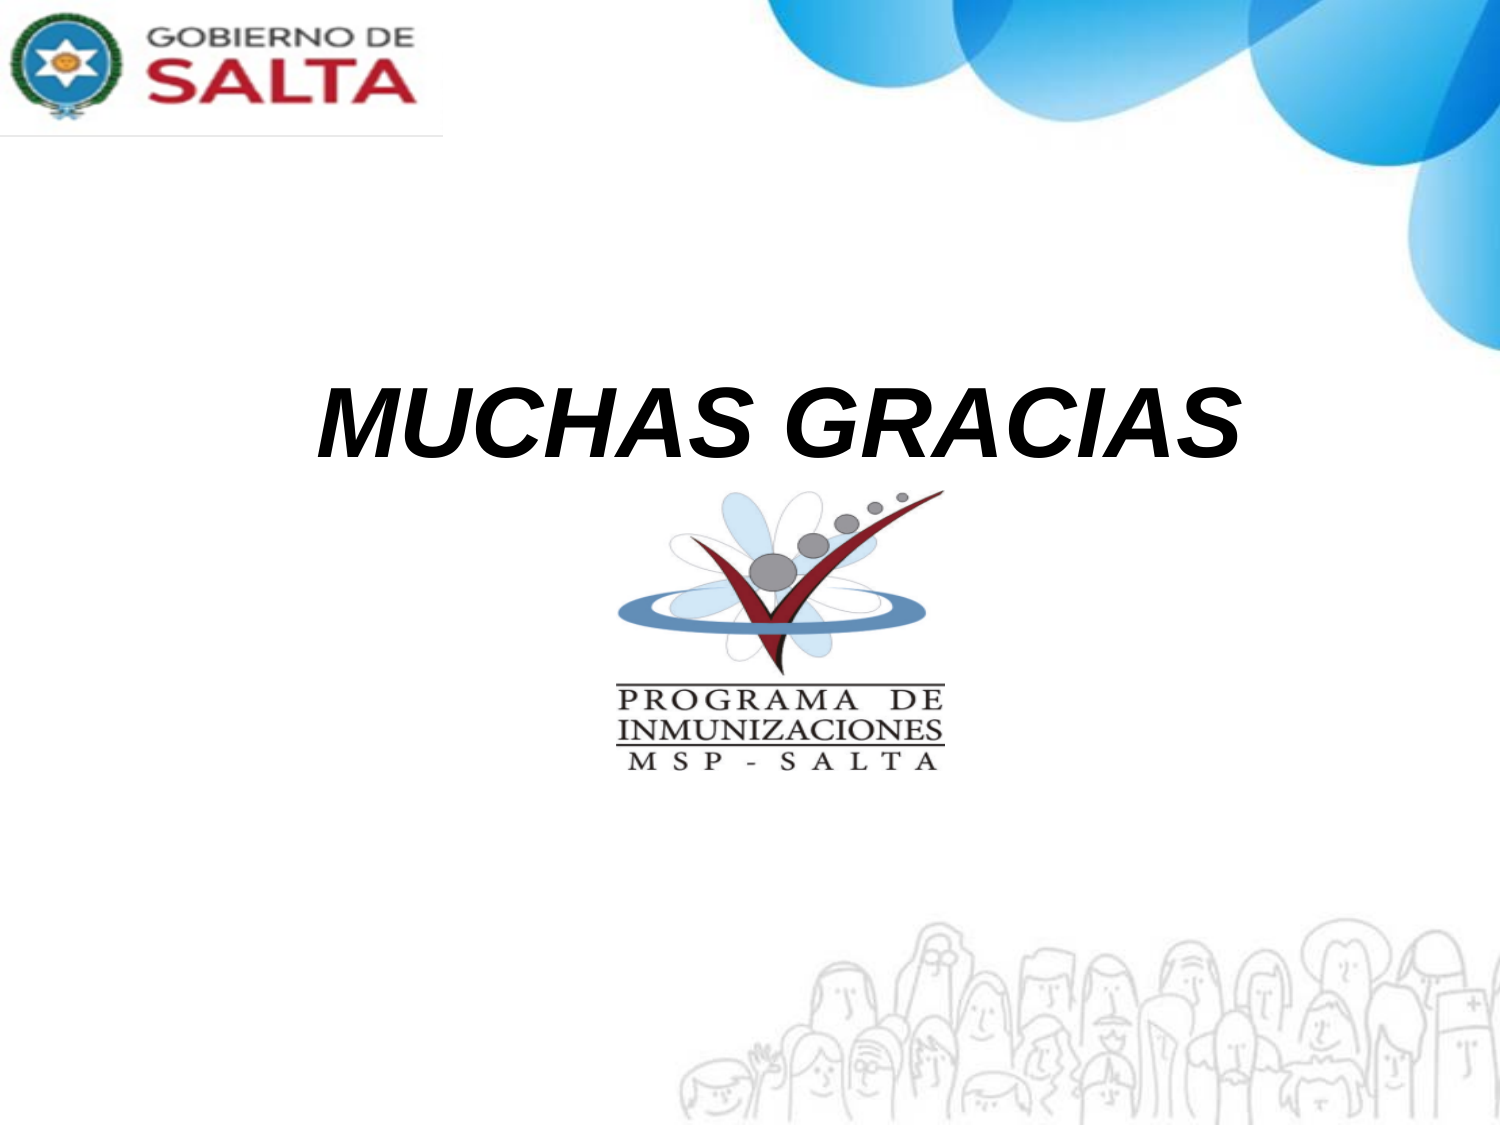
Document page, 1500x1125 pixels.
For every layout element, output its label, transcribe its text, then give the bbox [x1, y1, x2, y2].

text_box MUCHAS GRACIAS [113, 349, 1448, 485]
picture [0, 0, 1500, 1125]
